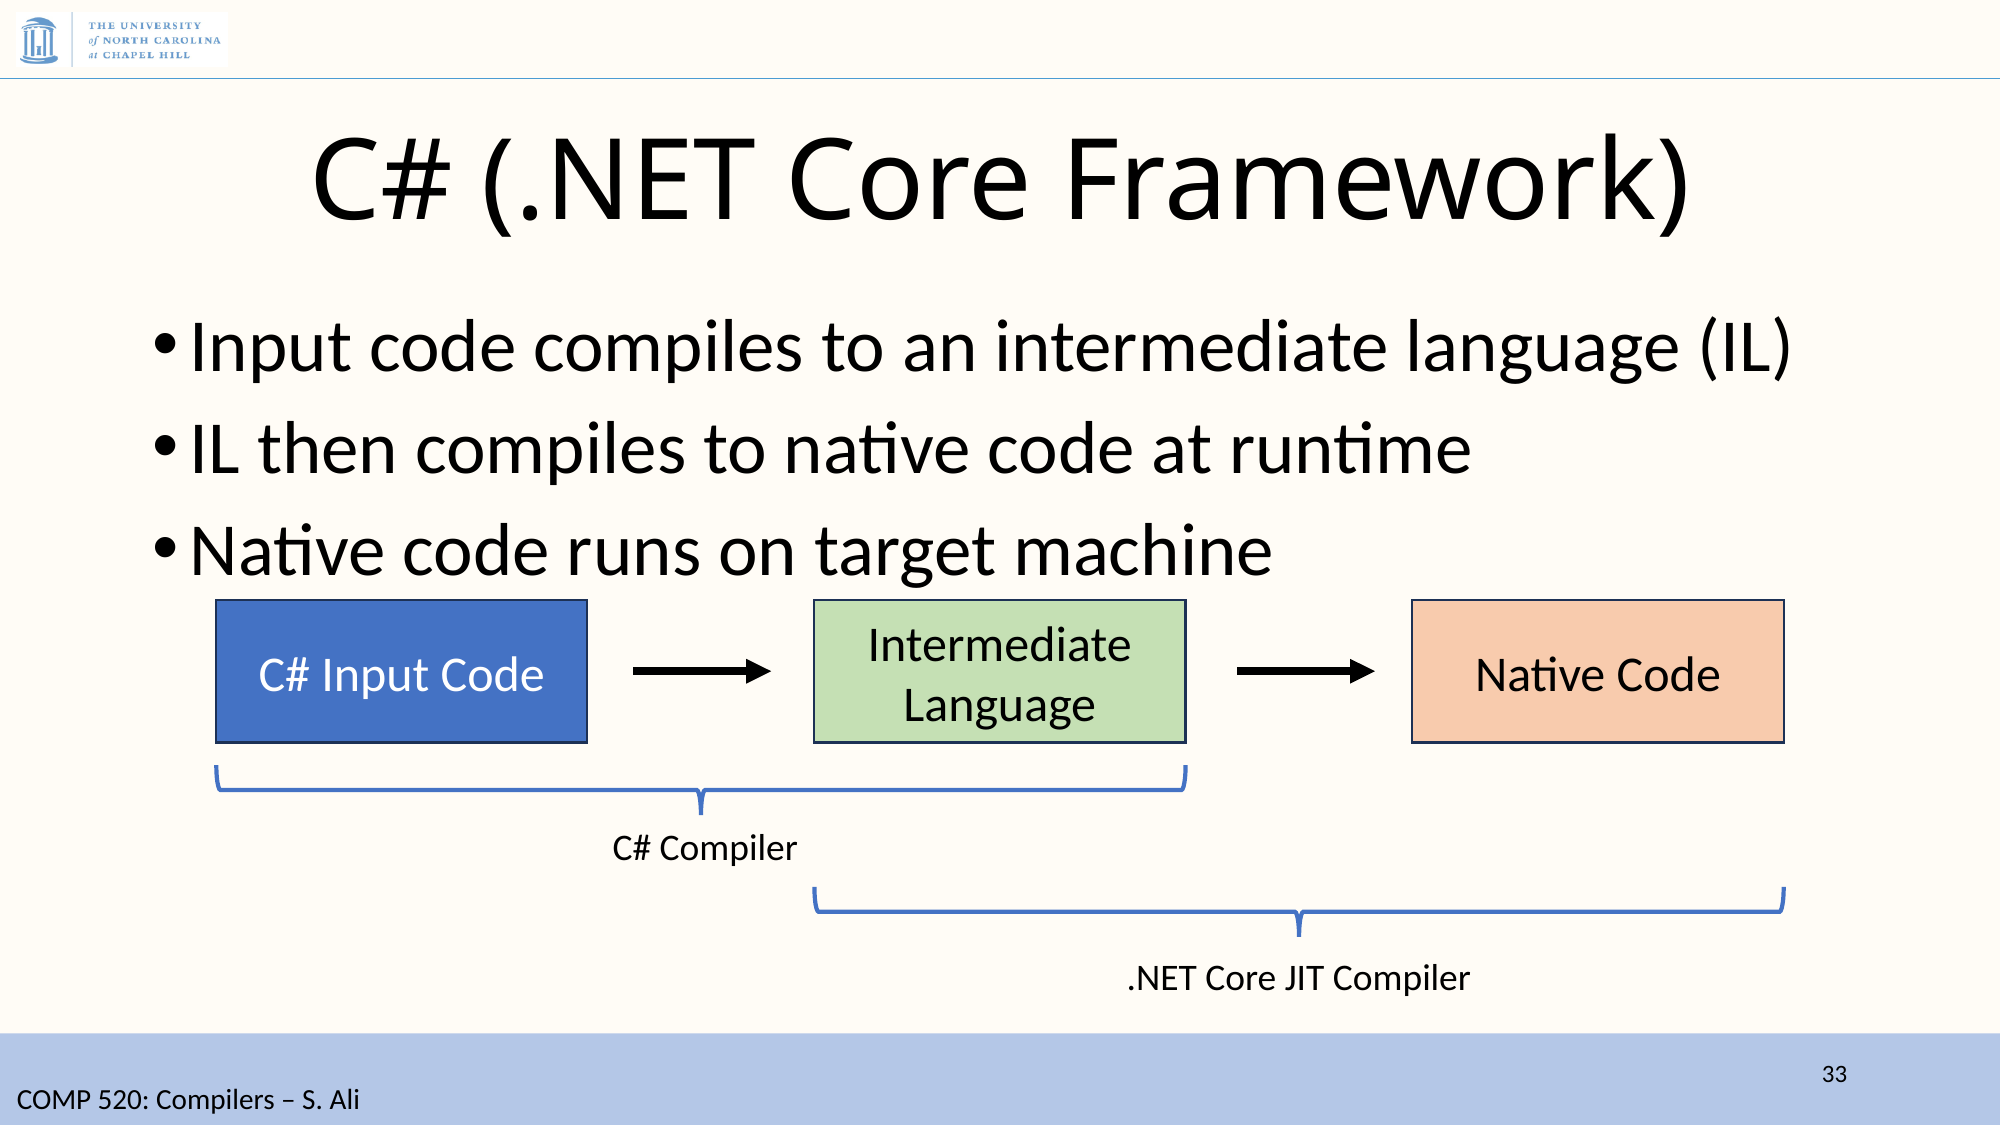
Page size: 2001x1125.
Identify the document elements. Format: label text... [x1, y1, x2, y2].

text_box C# Compiler [597, 815, 813, 875]
text_box [215, 765, 1187, 815]
text_box [813, 886, 1785, 937]
text_box COMP 520: Compilers – S. Ali [2, 1072, 376, 1123]
title C# (.NET Core Framework) [137, 89, 1863, 278]
list Input code compiles to an intermediate language (IL) IL then compiles to native code at runtime Native code runs on target machine [137, 299, 1863, 634]
text_box Native Code [1411, 599, 1785, 744]
slide_number 33 [1412, 1042, 1863, 1103]
text_box .NET Core JIT Compiler [1111, 946, 1487, 1006]
text_box [0, 1032, 2000, 1125]
picture [16, 12, 228, 67]
text_box C# Input Code [215, 599, 588, 744]
text_box Intermediate Language [813, 599, 1187, 744]
